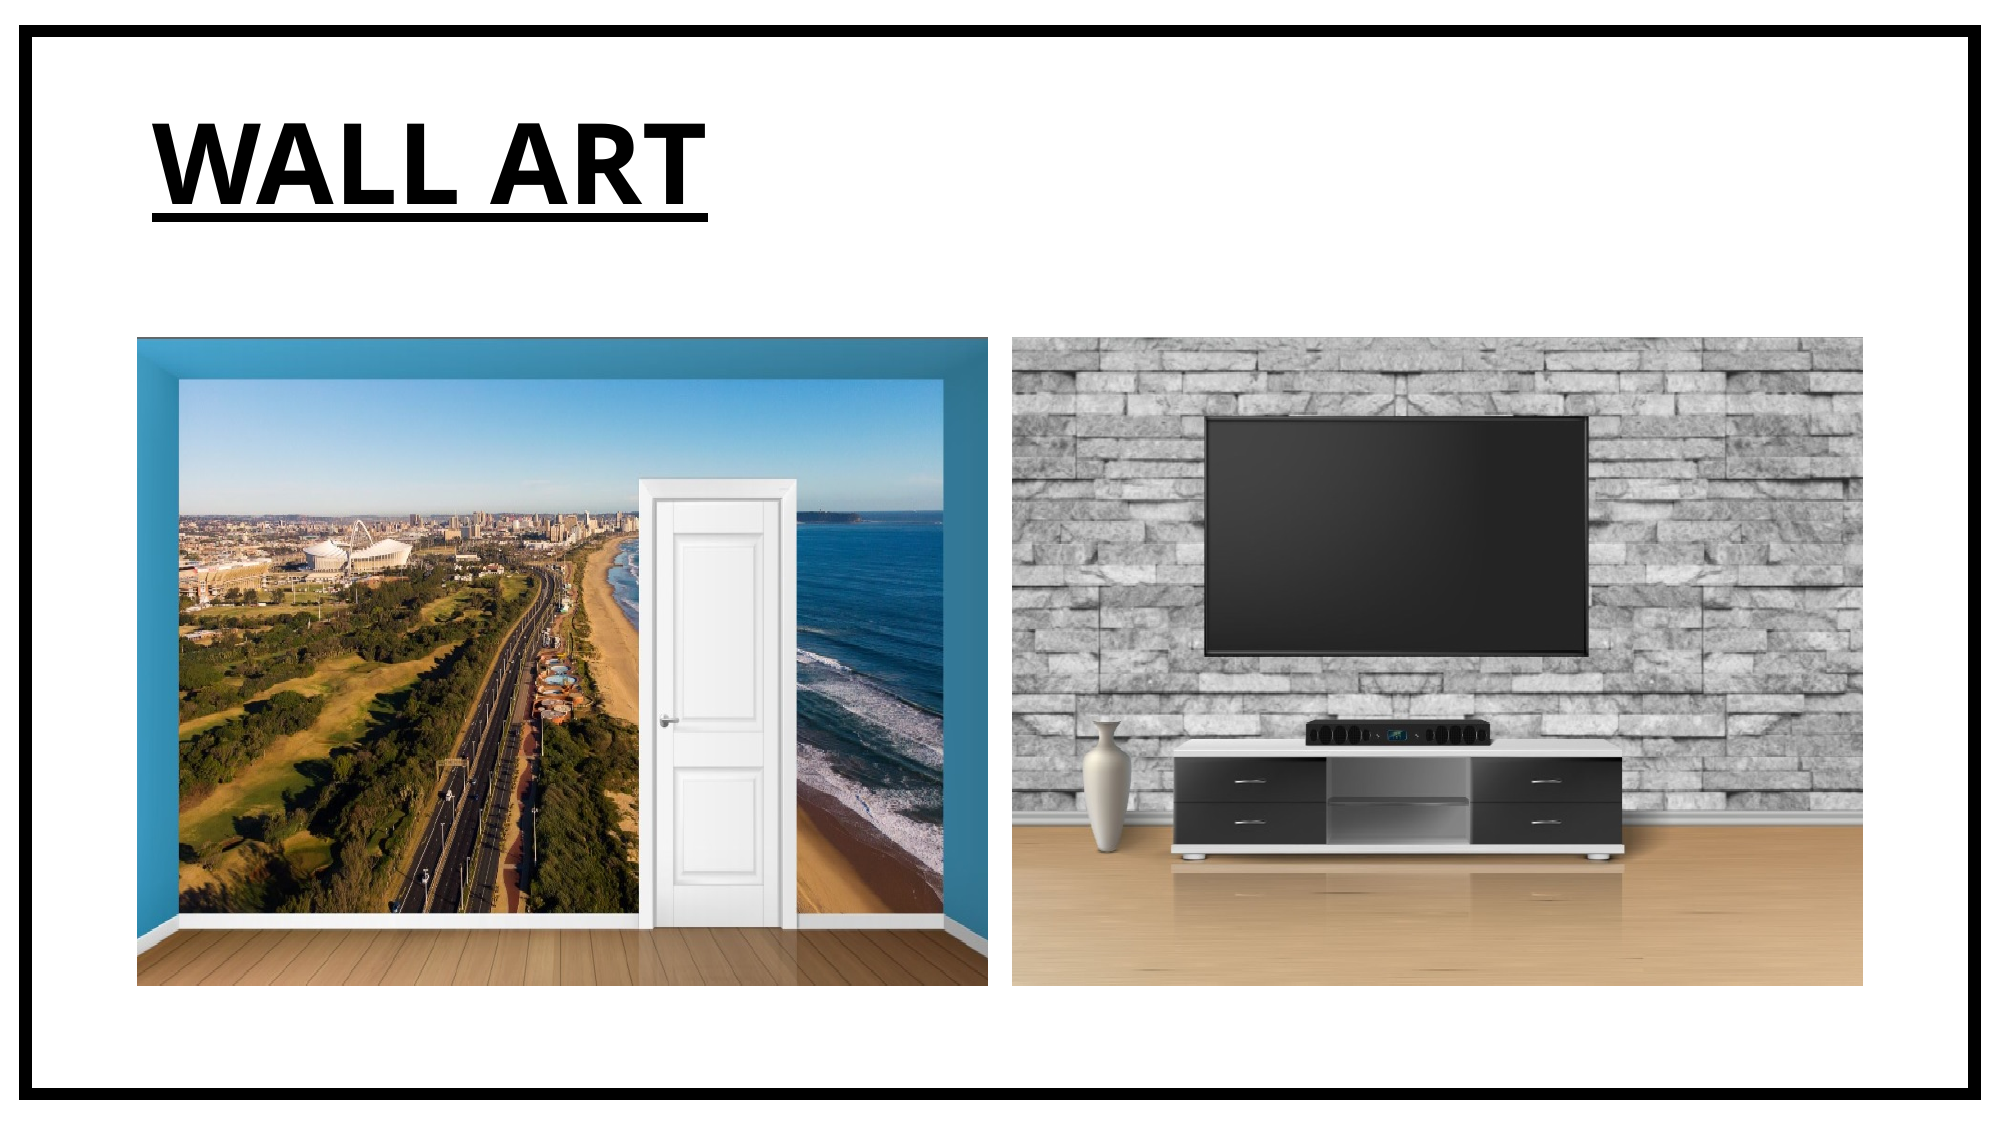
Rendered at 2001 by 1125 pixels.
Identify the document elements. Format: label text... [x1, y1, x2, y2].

text_box [24, 30, 1975, 1095]
title WALL ART [137, 59, 1863, 278]
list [137, 337, 988, 986]
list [1012, 337, 1863, 986]
